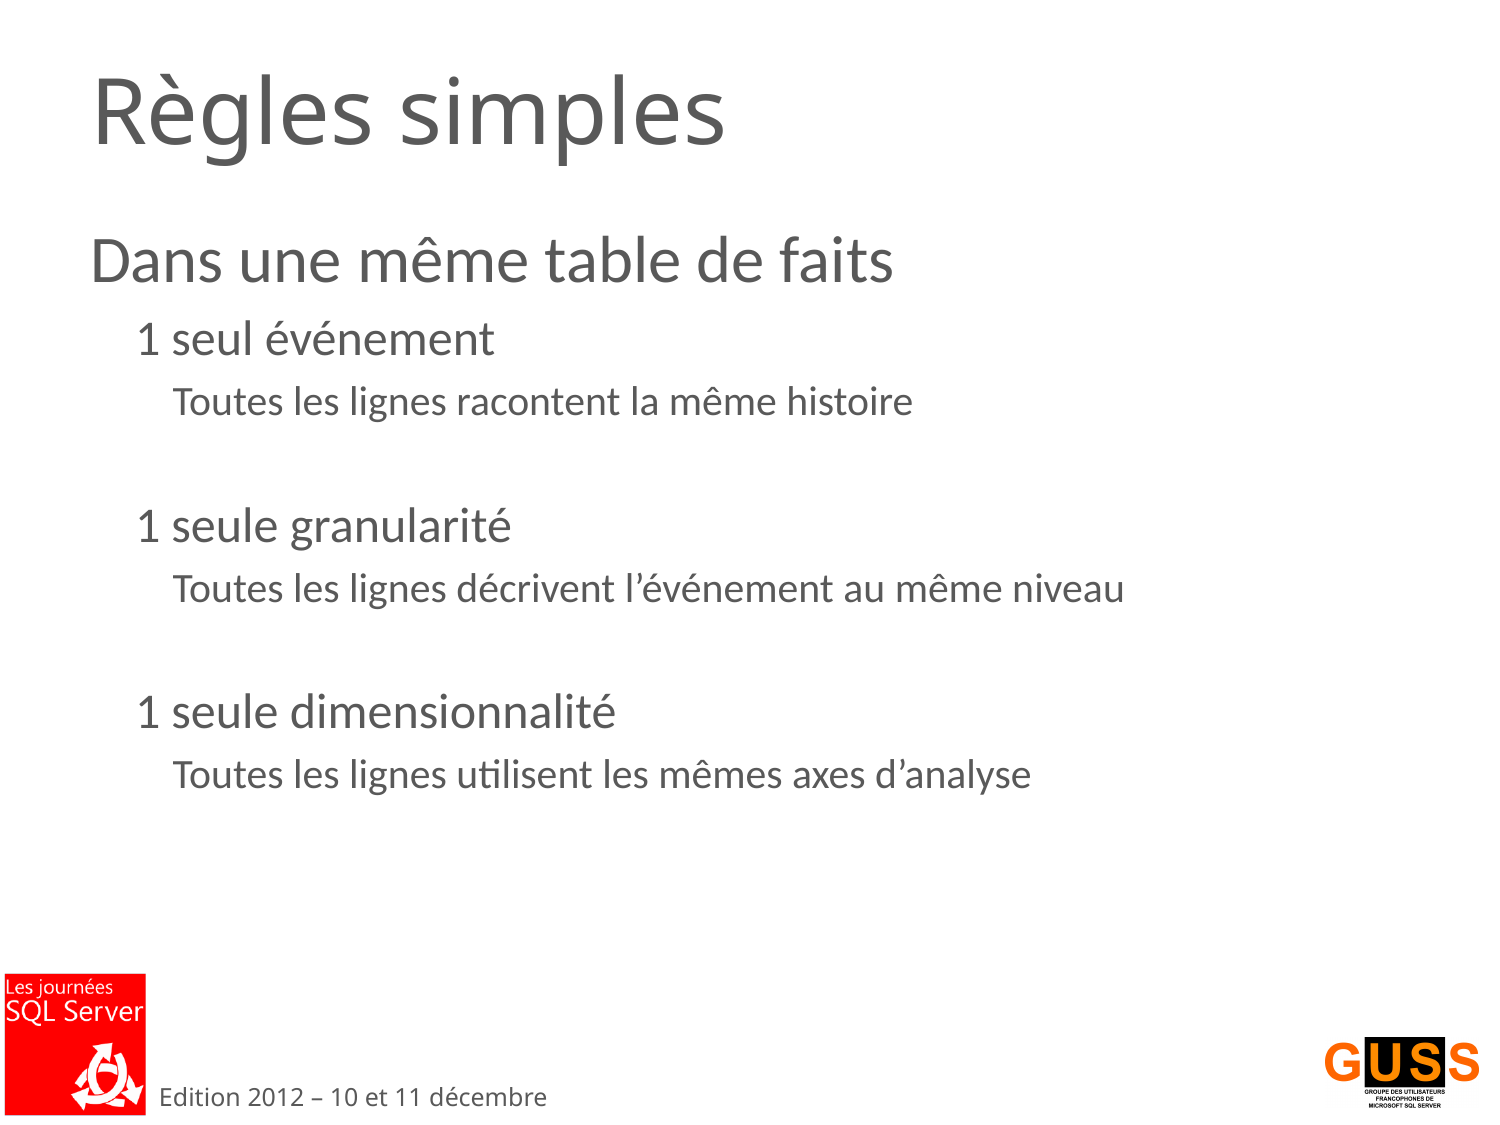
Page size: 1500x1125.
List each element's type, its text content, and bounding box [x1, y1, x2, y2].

list Dans une même table de faits 1 seul événement Toutes les lignes racontent la même histoire 1 seule granularité Toutes les lignes décrivent l’événement au même niveau 1 seule dimensionnalité Toutes les lignes utilisent les mêmes axes d’analyse [75, 208, 1425, 1013]
title Règles simples [75, 45, 1425, 197]
picture [1325, 1037, 1479, 1108]
picture [0, 969, 150, 1120]
